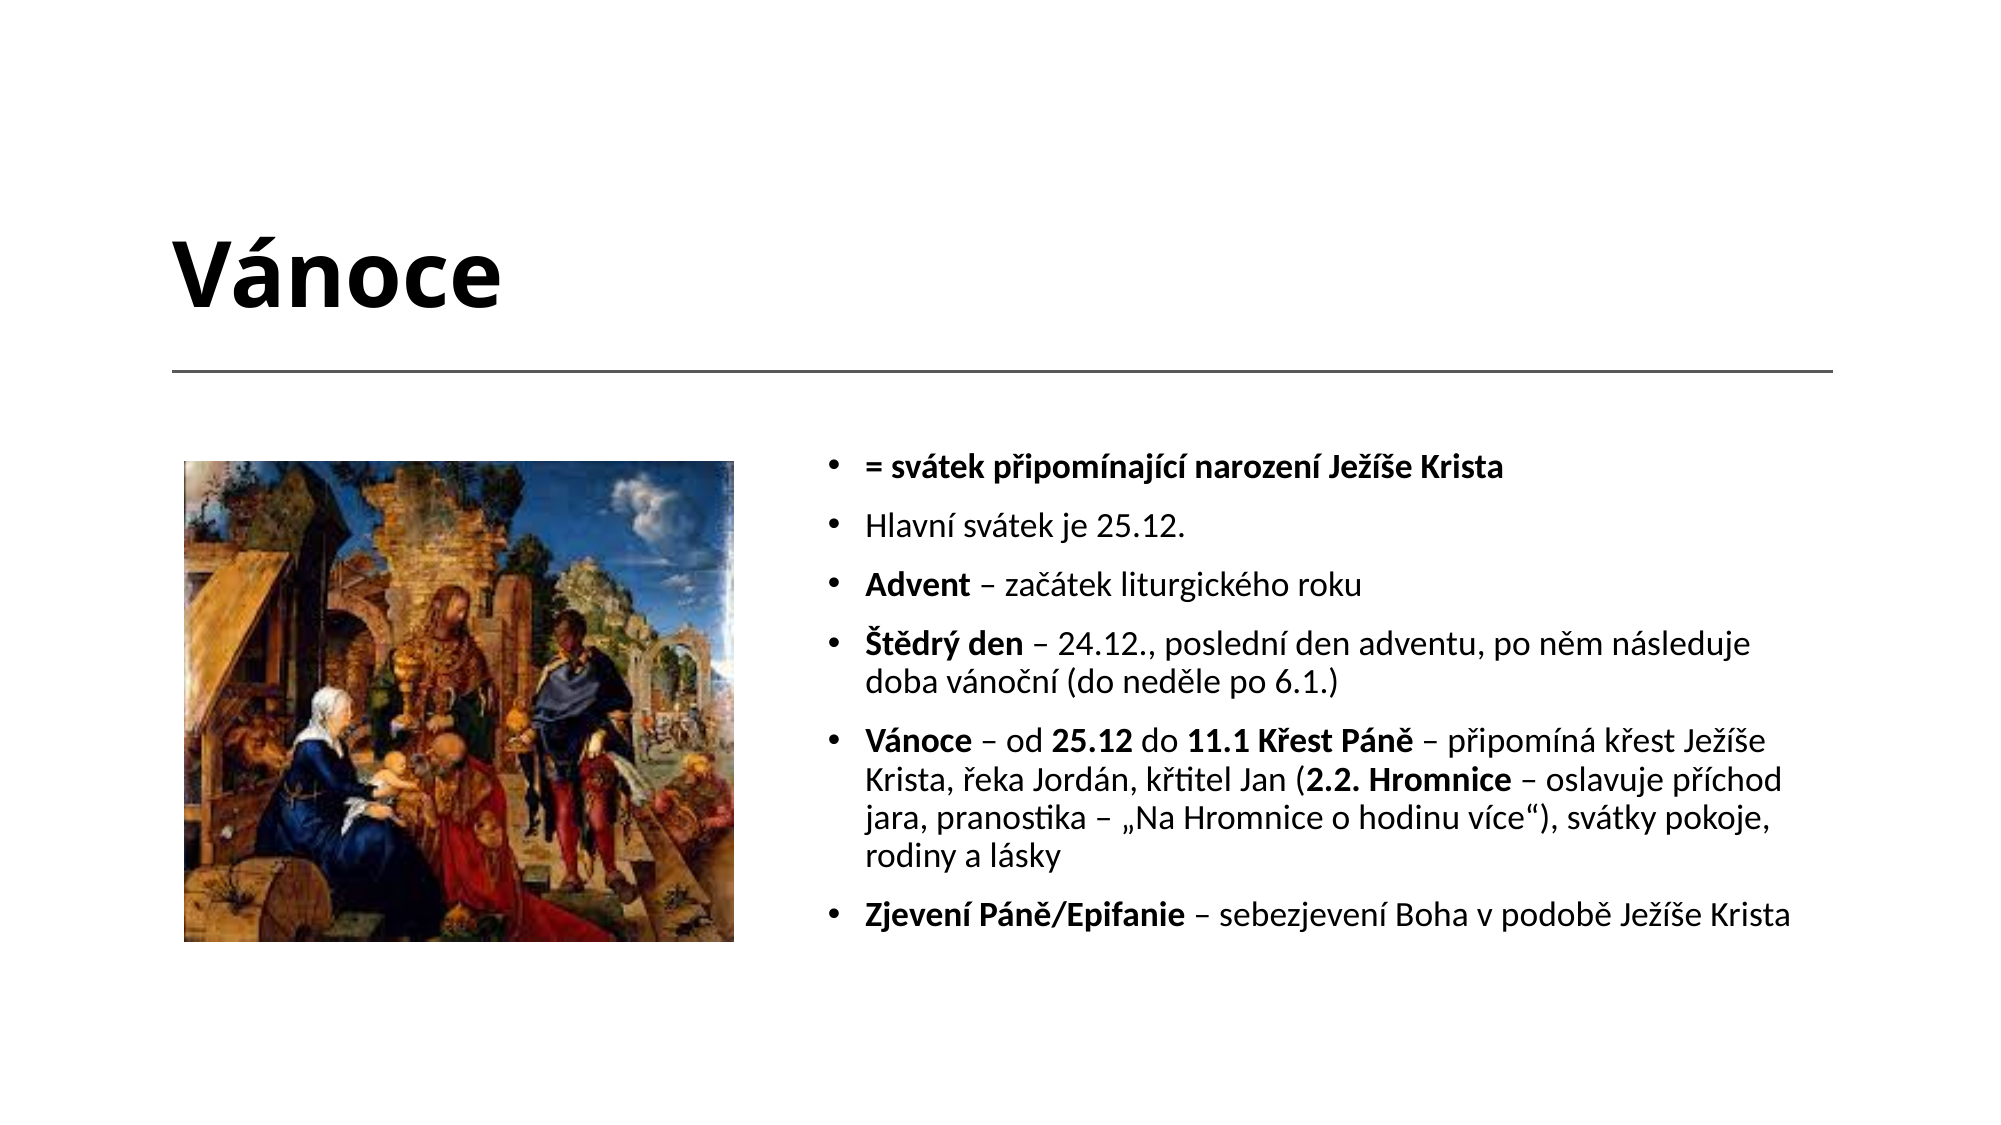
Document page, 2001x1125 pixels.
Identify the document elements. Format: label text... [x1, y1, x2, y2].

title Vánoce [157, 160, 1895, 335]
list = svátek připomínající narození Ježíše Krista Hlavní svátek je 25.12. Advent – začátek liturgického roku Štědrý den – 24.12., poslední den adventu, po něm následuje doba vánoční (do neděle po 6.1.) Vánoce – od 25.12 do 11.1 Křest Páně – připomíná křest Ježíše Krista, řeka Jordán, křtitel Jan (2.2. Hromnice – oslavuje příchod jara, pranostika – „Na Hromnice o hodinu více“), svátky pokoje, rodiny a lásky Zjevení Páně/Epifanie – sebezjevení Boha v podobě Ježíše Krista [812, 440, 1844, 968]
picture [184, 461, 734, 942]
